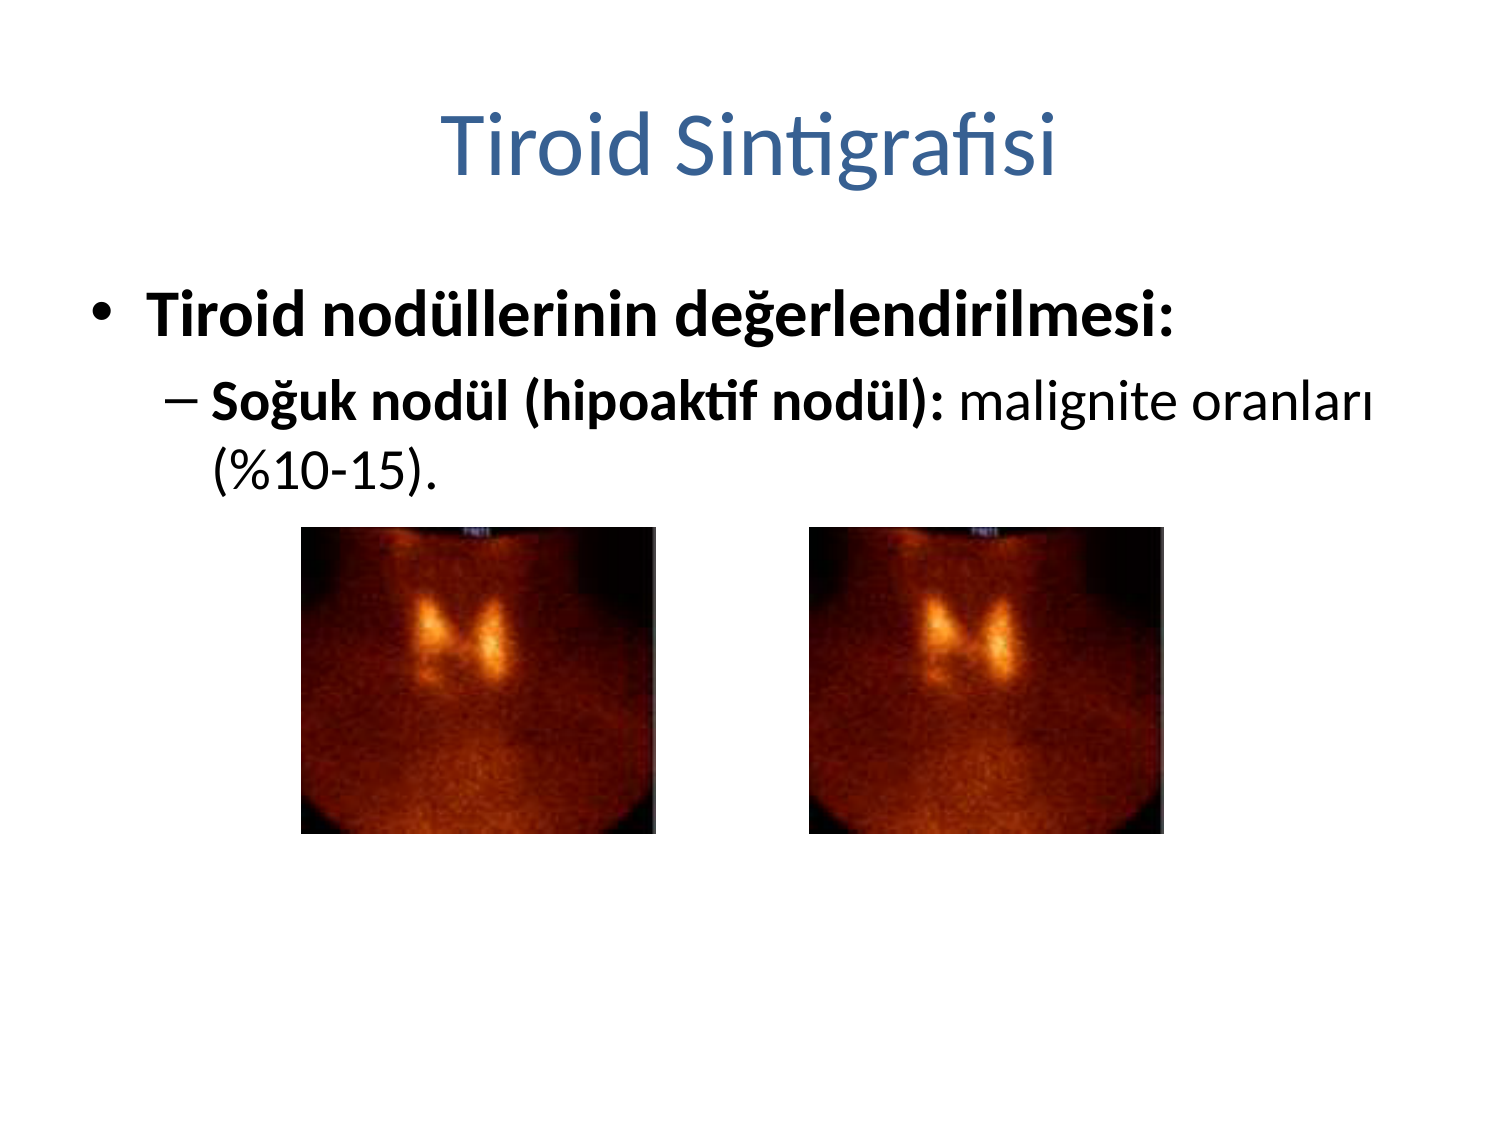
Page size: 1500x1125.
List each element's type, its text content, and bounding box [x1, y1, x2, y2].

title Tiroid Sintigrafisi [75, 45, 1425, 233]
picture [300, 526, 656, 835]
picture [808, 526, 1164, 835]
list Tiroid nodüllerinin değerlendirilmesi: Soğuk nodül (hipoaktif nodül): malignite oranları (%10-15). [75, 262, 1425, 1005]
